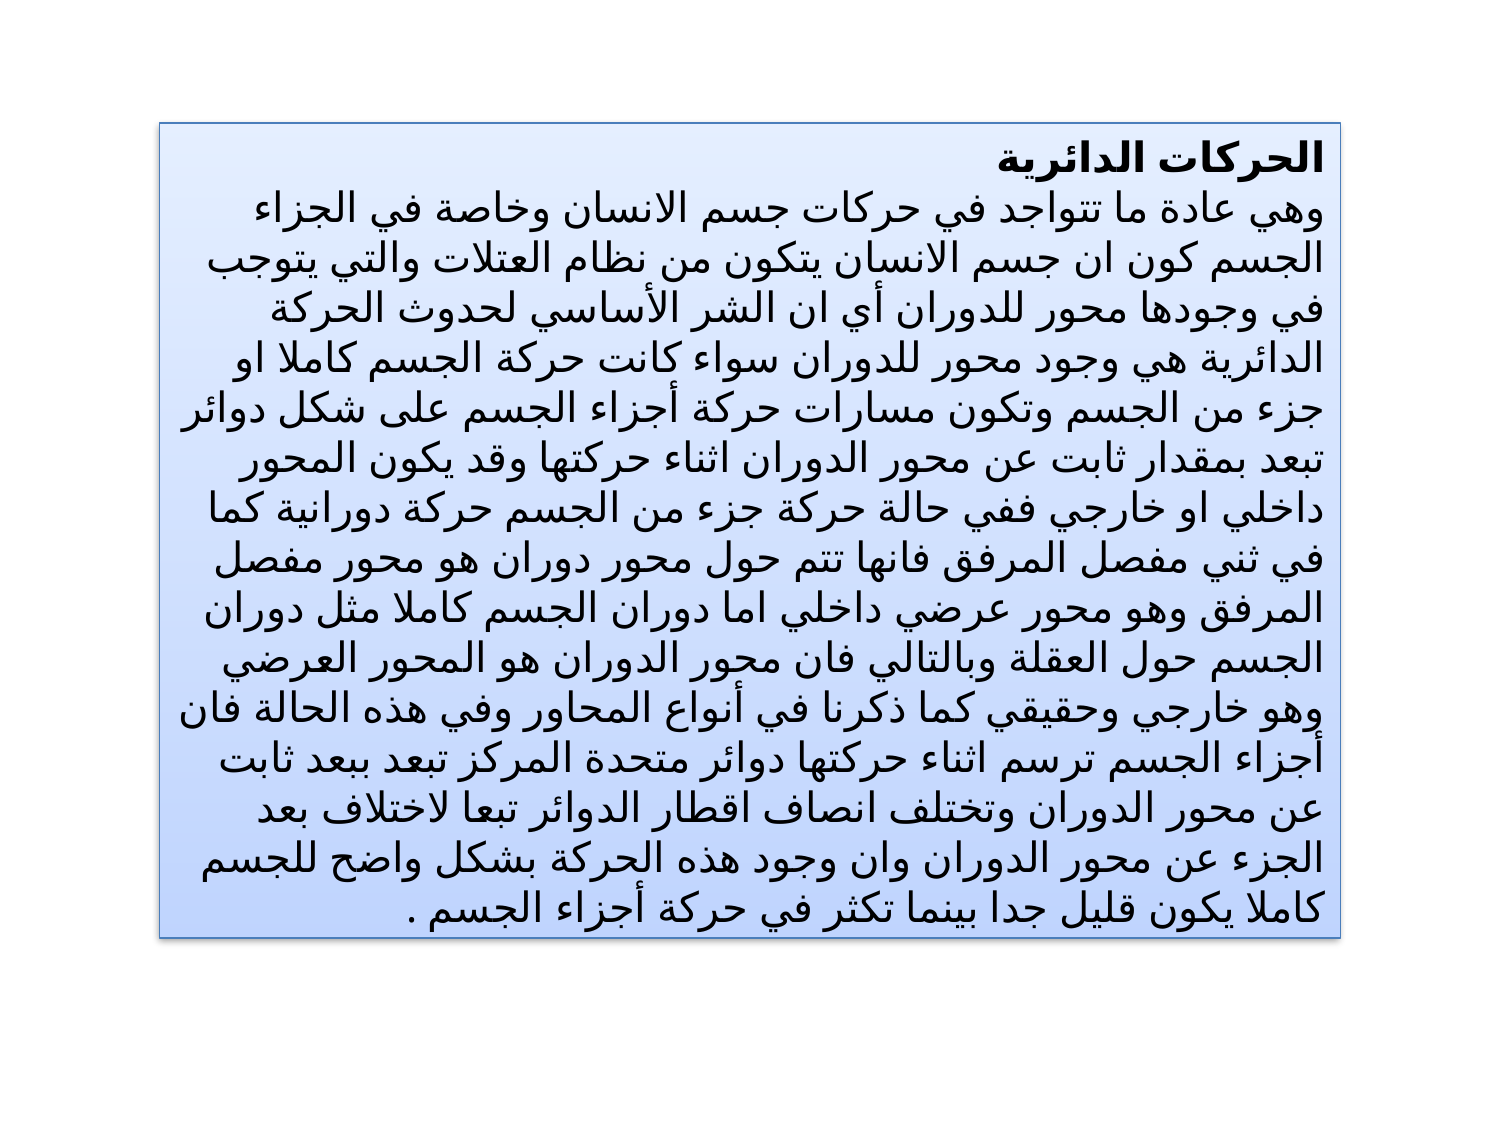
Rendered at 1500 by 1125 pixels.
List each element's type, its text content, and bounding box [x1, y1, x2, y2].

text_box الحركات الدائرية وهي عادة ما تتواجد في حركات جسم الانسان وخاصة في الجزاء الجسم كون ان جسم الانسان يتكون من نظام العتلات والتي يتوجب في وجودها محور للدوران أي ان الشر الأساسي لحدوث الحركة الدائرية هي وجود محور للدوران سواء كانت حركة الجسم كاملا او جزء من الجسم وتكون مسارات حركة أجزاء الجسم على شكل دوائر تبعد بمقدار ثابت عن محور الدوران اثناء حركتها وقد يكون المحور داخلي او خارجي ففي حالة حركة جزء من الجسم حركة دورانية كما في ثني مفصل المرفق فانها تتم حول محور دوران هو محور مفصل المرفق وهو محور عرضي داخلي اما دوران الجسم كاملا مثل دوران الجسم حول العقلة وبالتالي فان محور الدوران هو المحور العرضي وهو خارجي وحقيقي كما ذكرنا في أنواع المحاور وفي هذه الحالة فان أجزاء الجسم ترسم اثناء حركتها دوائر متحدة المركز تبعد ببعد ثابت عن محور الدوران وتختلف انصاف اقطار الدوائر تبعا لاختلاف بعد الجزء عن محور الدوران وان وجود هذه الحركة بشكل واضح للجسم كاملا يكون قليل جدا بينما تكثر في حركة أجزاء الجسم . [159, 122, 1341, 939]
